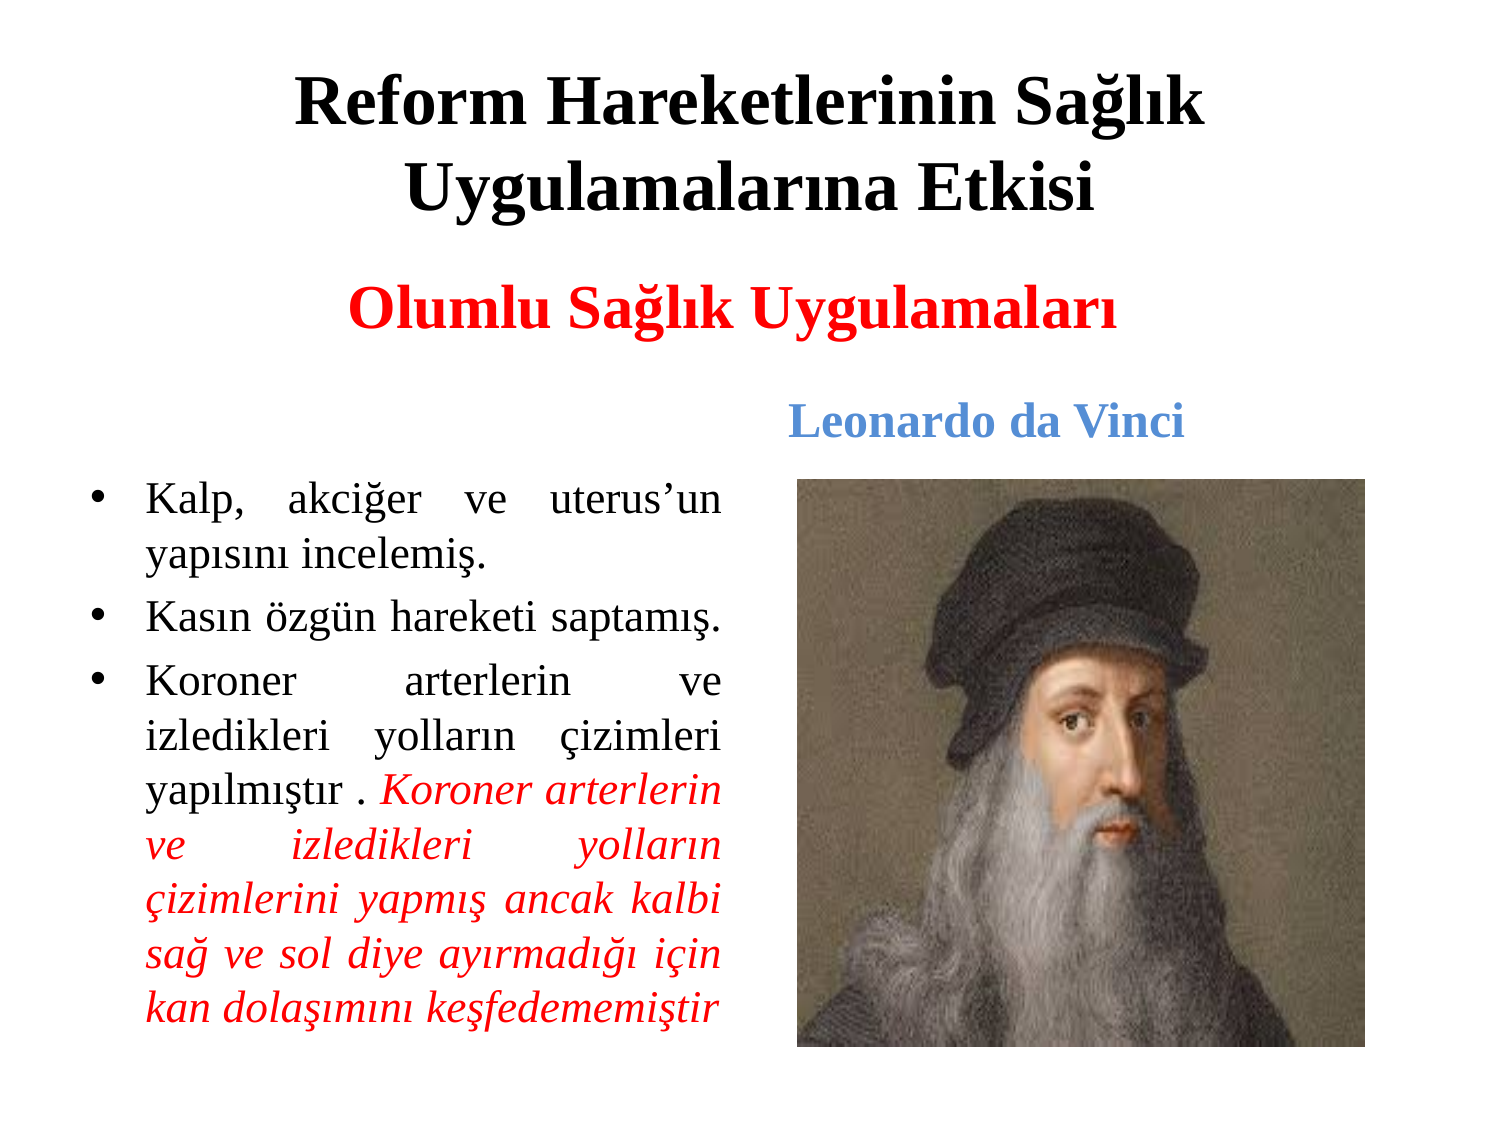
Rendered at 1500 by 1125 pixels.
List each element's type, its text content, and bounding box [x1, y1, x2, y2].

list Olumlu Sağlık Uygulamaları [206, 243, 1260, 349]
list Kalp, akciğer ve uterus’un yapısını incelemiş. Kasın özgün hareketi saptamış. Koroner arterlerin ve izledikleri yolların çizimleri yapılmıştır . Koroner arterlerin ve izledikleri yolların çizimlerini yapmış ancak kalbi sağ ve sol diye ayırmadığı için kan dolaşımını keşfedememiştir [75, 397, 738, 1059]
list Leonardo da Vinci [773, 349, 1437, 455]
title Reform Hareketlerinin Sağlık Uygulamalarına Etkisi [75, 45, 1425, 233]
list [796, 479, 1365, 1048]
